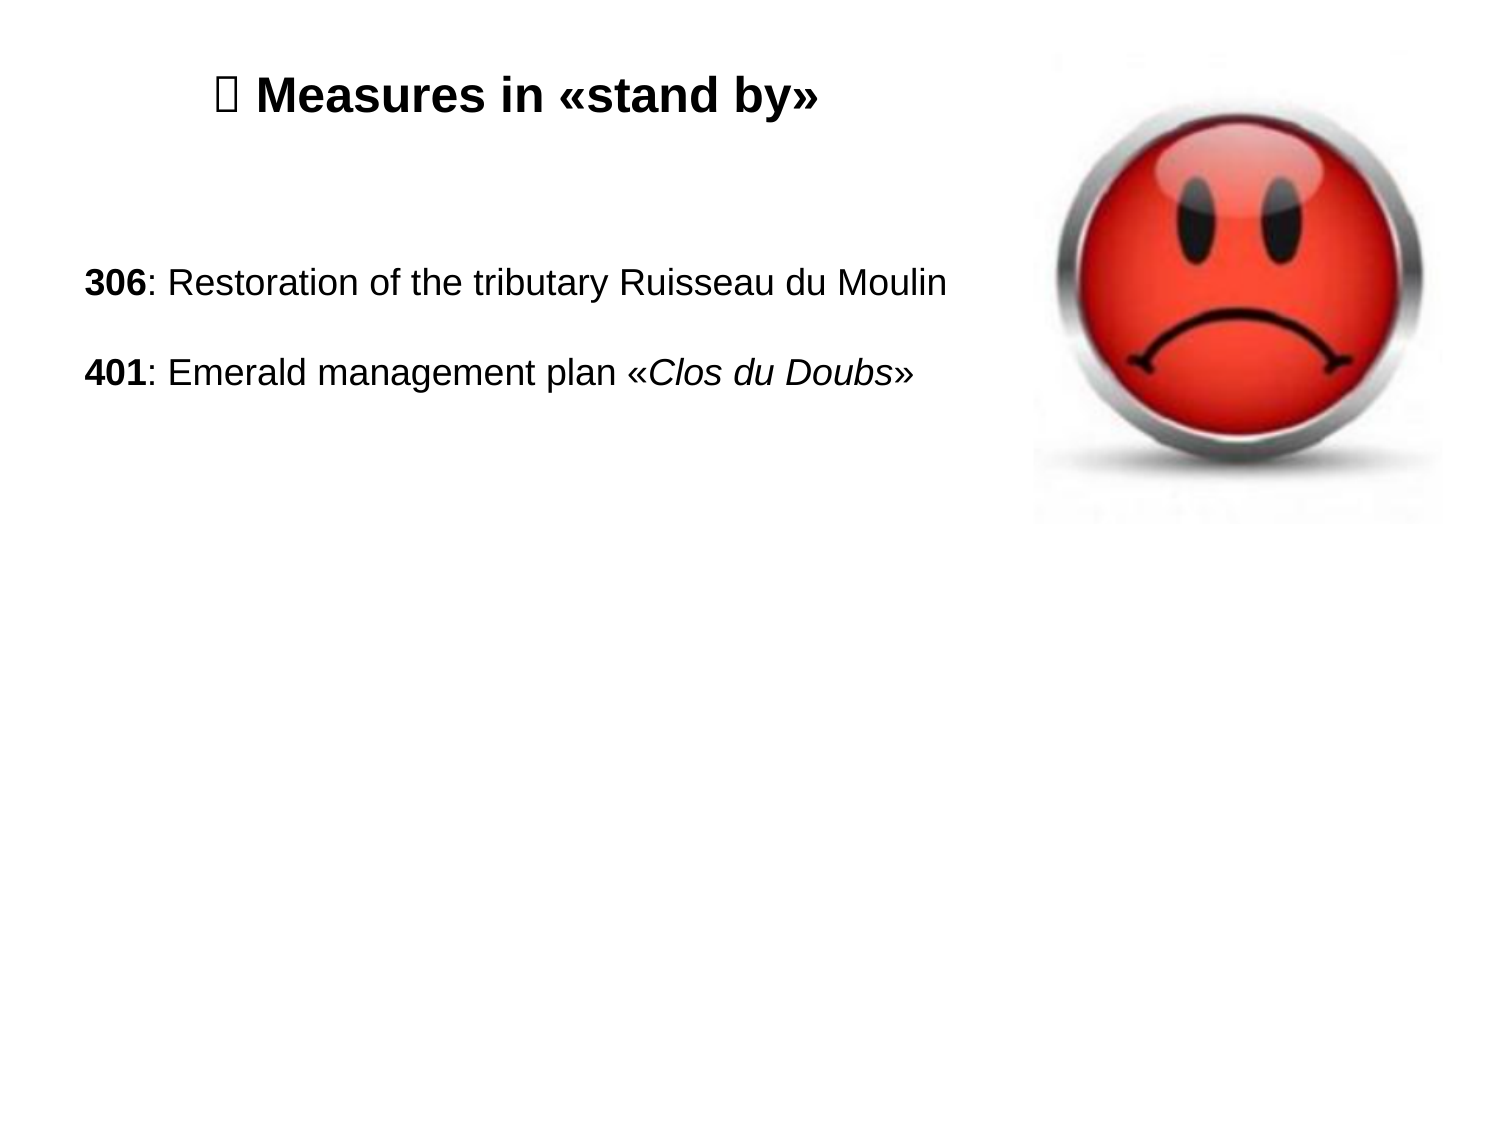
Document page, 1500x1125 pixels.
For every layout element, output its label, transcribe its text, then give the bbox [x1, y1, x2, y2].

text_box 306: Restoration of the tributary Ruisseau du Moulin 401: Emerald management plan «Clos du Doubs» [69, 250, 963, 521]
picture [1033, 50, 1459, 524]
text_box  Measures in «stand by» [183, 54, 933, 130]
